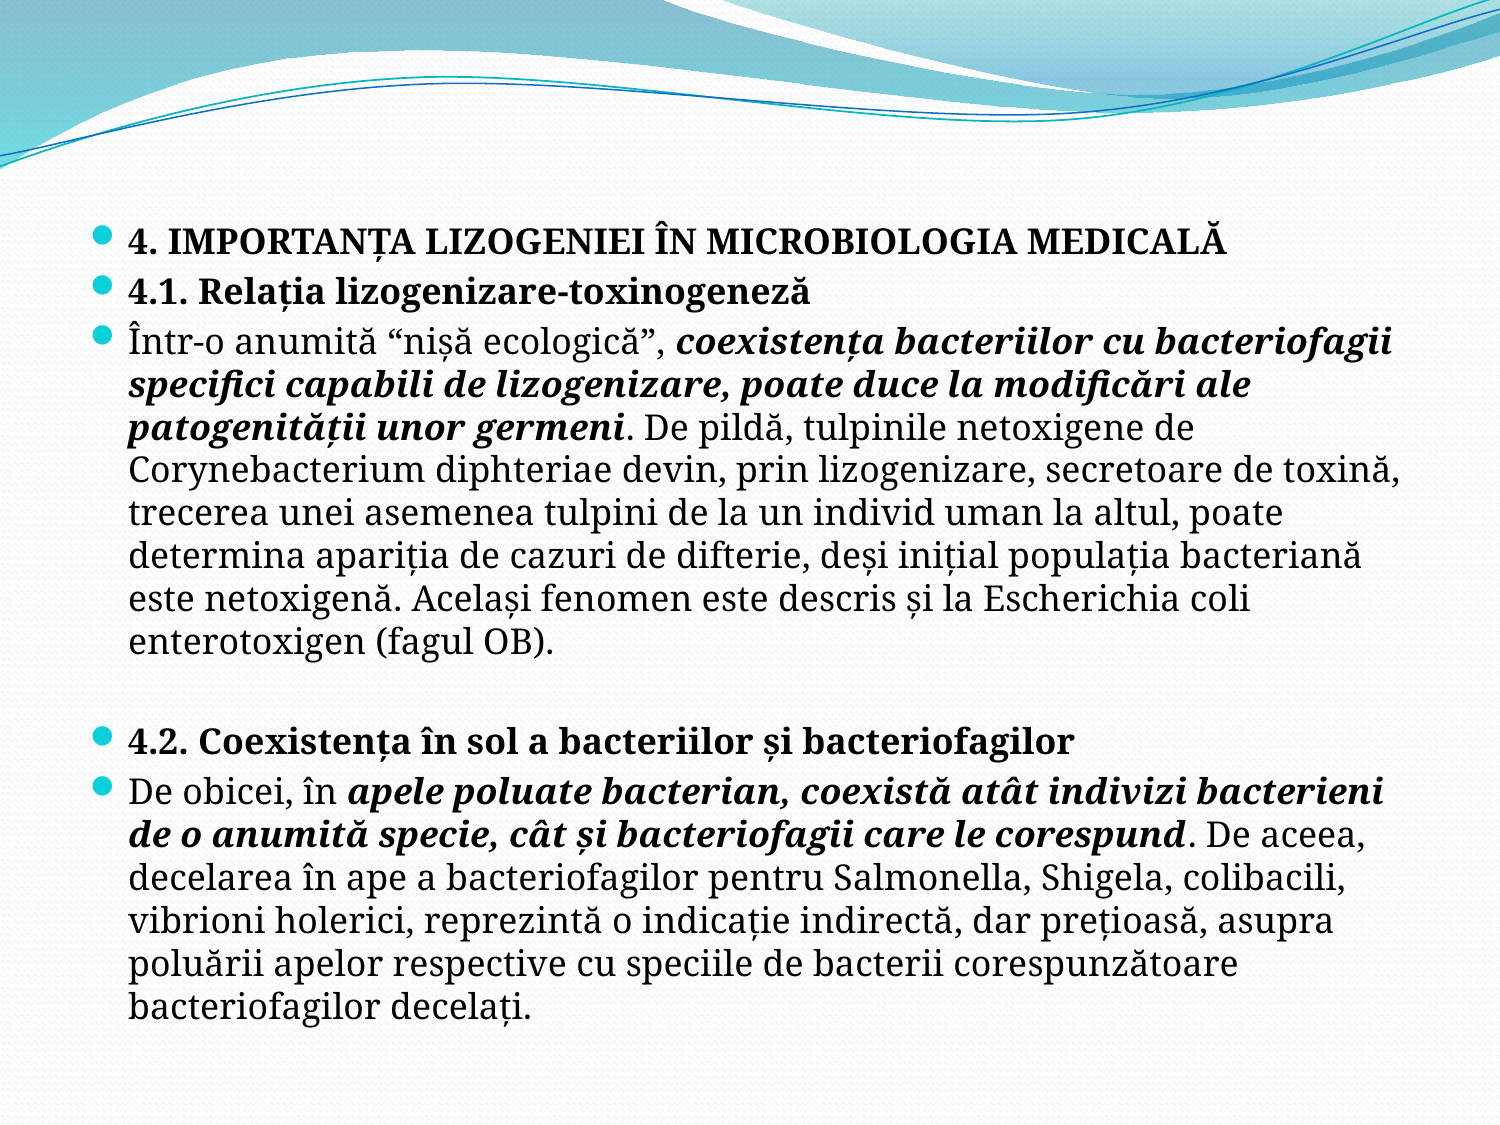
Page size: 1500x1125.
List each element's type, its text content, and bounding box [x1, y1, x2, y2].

list 4. IMPORTANŢA LIZOGENIEI ÎN MICROBIOLOGIA MEDICALĂ 4.1. Relaţia lizogenizare-toxinogeneză Într-o anumită “nişă ecologică”, coexistenţa bacteriilor cu bacteriofagii specifici capabili de lizogenizare, poate duce la modificări ale patogenităţii unor germeni. De pildă, tulpinile netoxigene de Corynebacterium diphteriae devin, prin lizogenizare, secretoare de toxină, trecerea unei asemenea tulpini de la un individ uman la altul, poate determina apariţia de cazuri de difterie, deşi iniţial populaţia bacteriană este netoxigenă. Acelaşi fenomen este descris şi la Escherichia coli enterotoxigen (fagul OB). 4.2. Coexistenţa în sol a bacteriilor şi bacteriofagilor De obicei, în apele poluate bacterian, coexistă atât indivizi bacterieni de o anumită specie, cât şi bacteriofagii care le corespund. De aceea, decelarea în ape a bacteriofagilor pentru Salmonella, Shigela, colibacili, vibrioni holerici, reprezintă o indicaţie indirectă, dar preţioasă, asupra poluării apelor respective cu speciile de bacterii corespunzătoare bacteriofagilor decelaţi. [75, 210, 1425, 1038]
